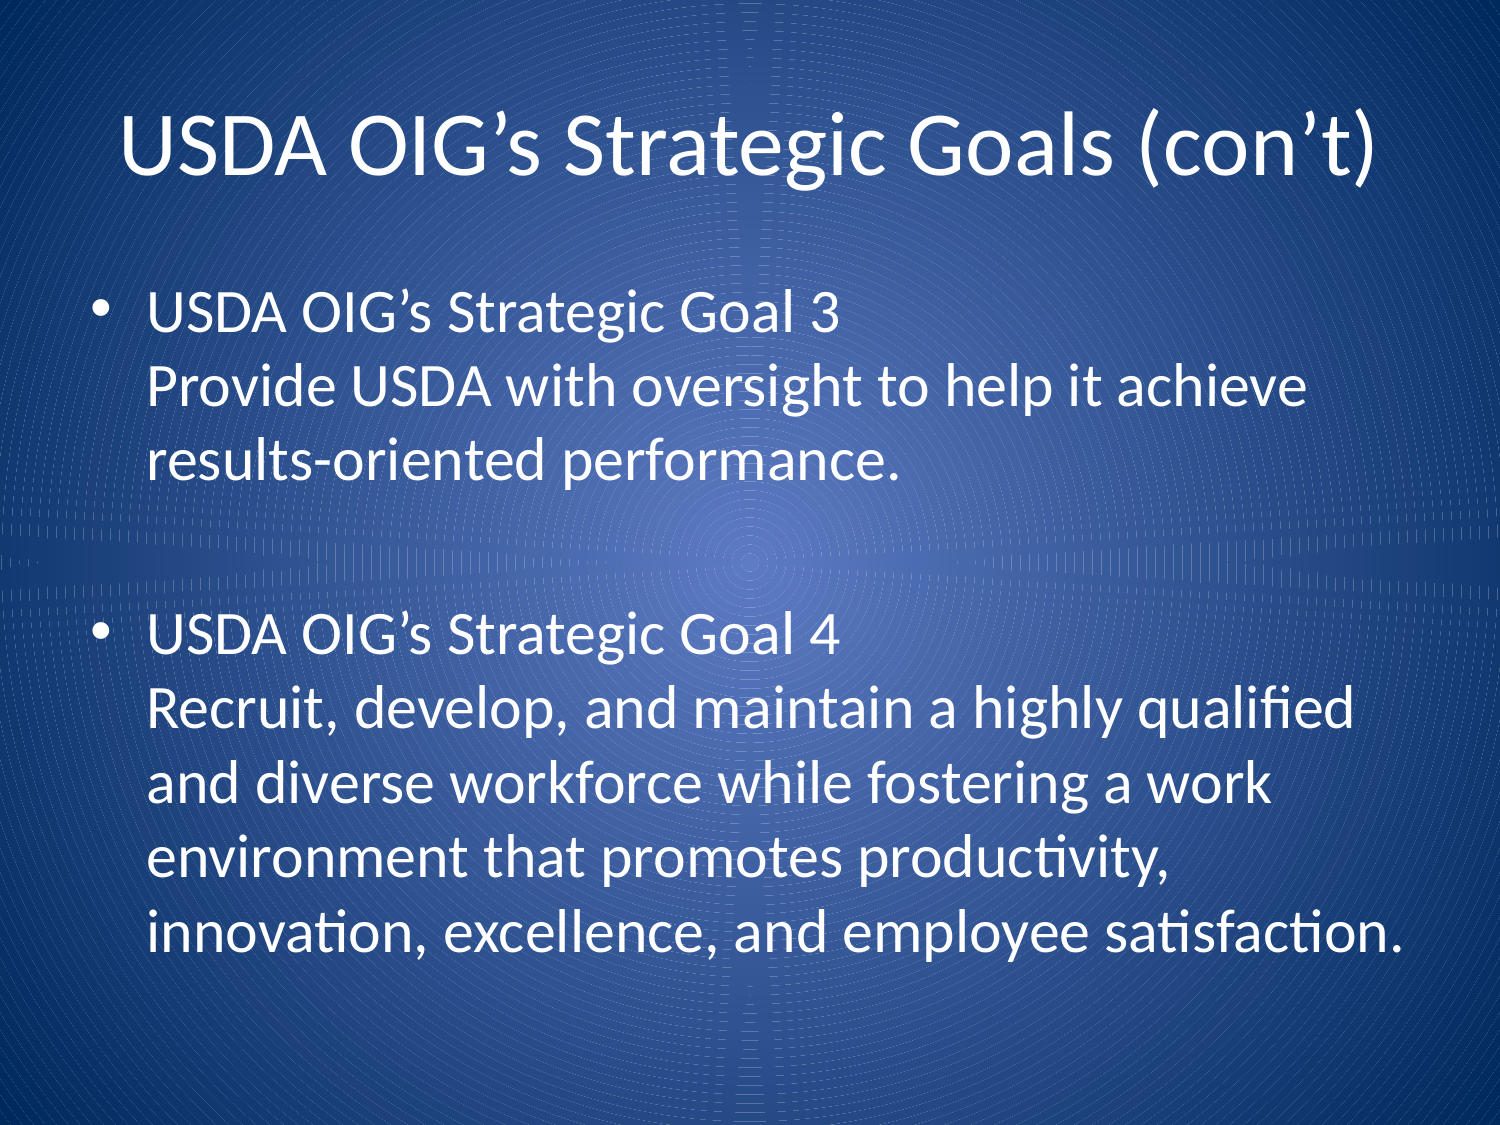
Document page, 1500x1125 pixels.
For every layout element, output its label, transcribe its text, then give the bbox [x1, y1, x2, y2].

list USDA OIG’s Strategic Goal 3 Provide USDA with oversight to help it achieve results-oriented performance. USDA OIG’s Strategic Goal 4 Recruit, develop, and maintain a highly qualified and diverse workforce while fostering a work environment that promotes productivity, innovation, excellence, and employee satisfaction. [75, 262, 1425, 1005]
title USDA OIG’s Strategic Goals (con’t) [75, 45, 1425, 233]
